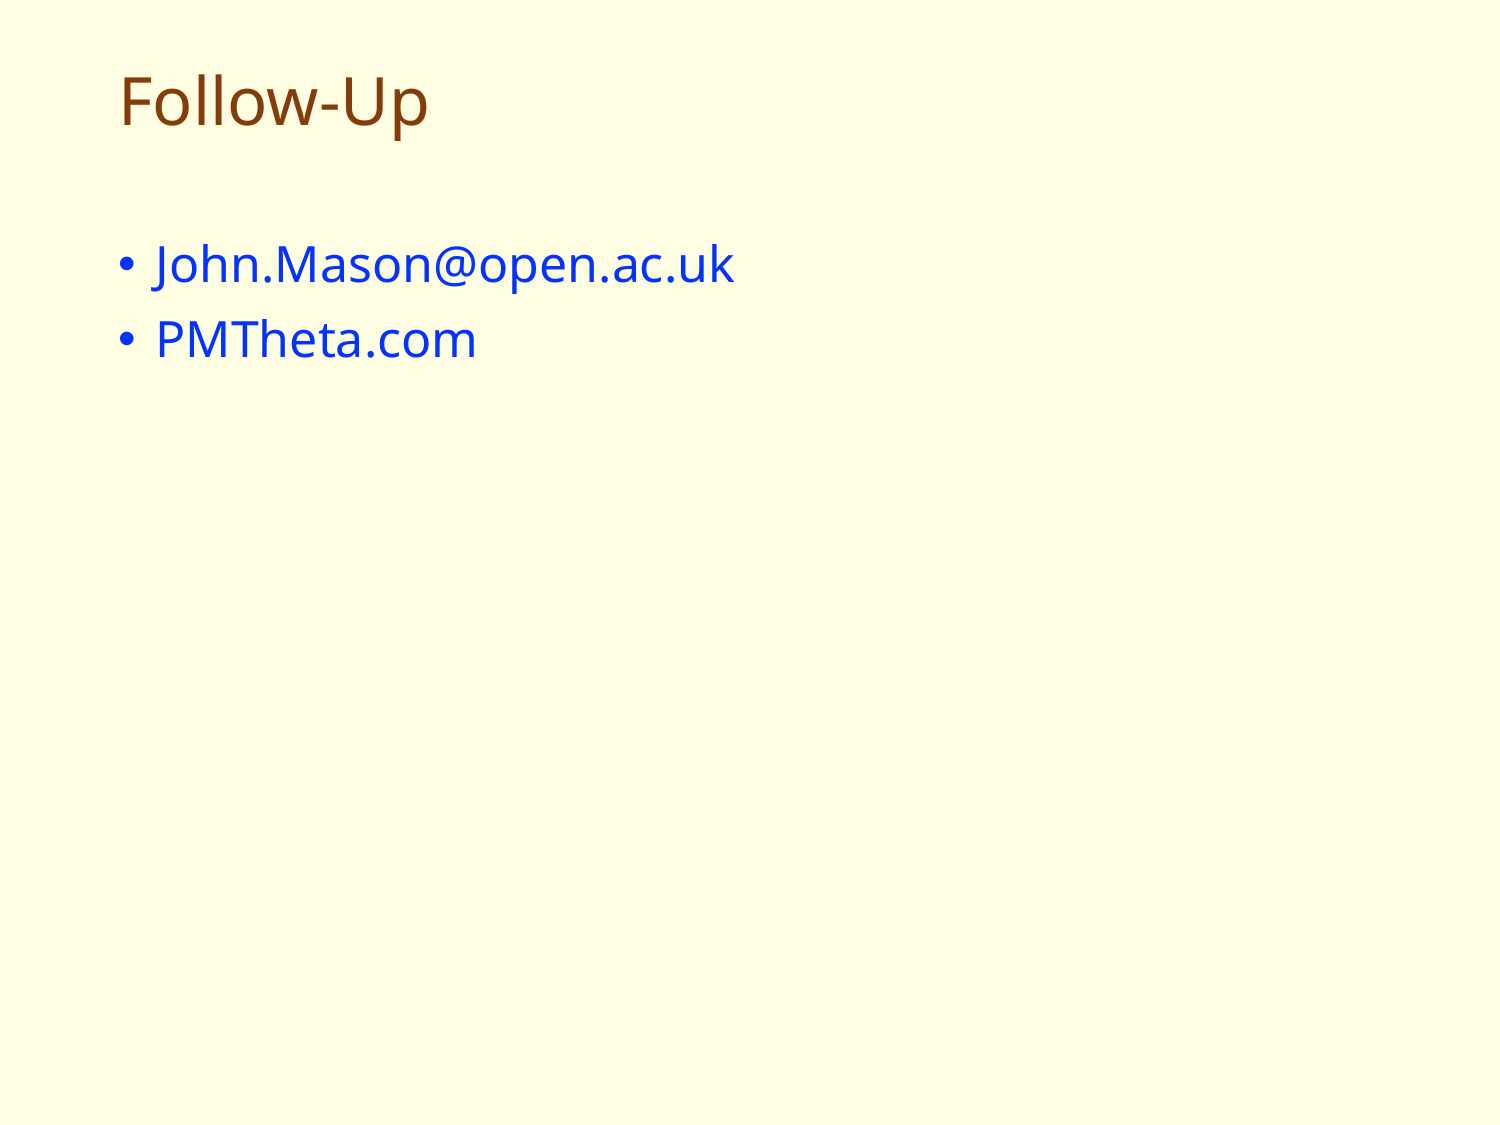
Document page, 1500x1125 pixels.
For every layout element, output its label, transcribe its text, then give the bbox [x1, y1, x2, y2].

list John.Mason@open.ac.uk PMTheta.com [103, 231, 1397, 946]
title Follow-Up [103, 59, 1397, 167]
